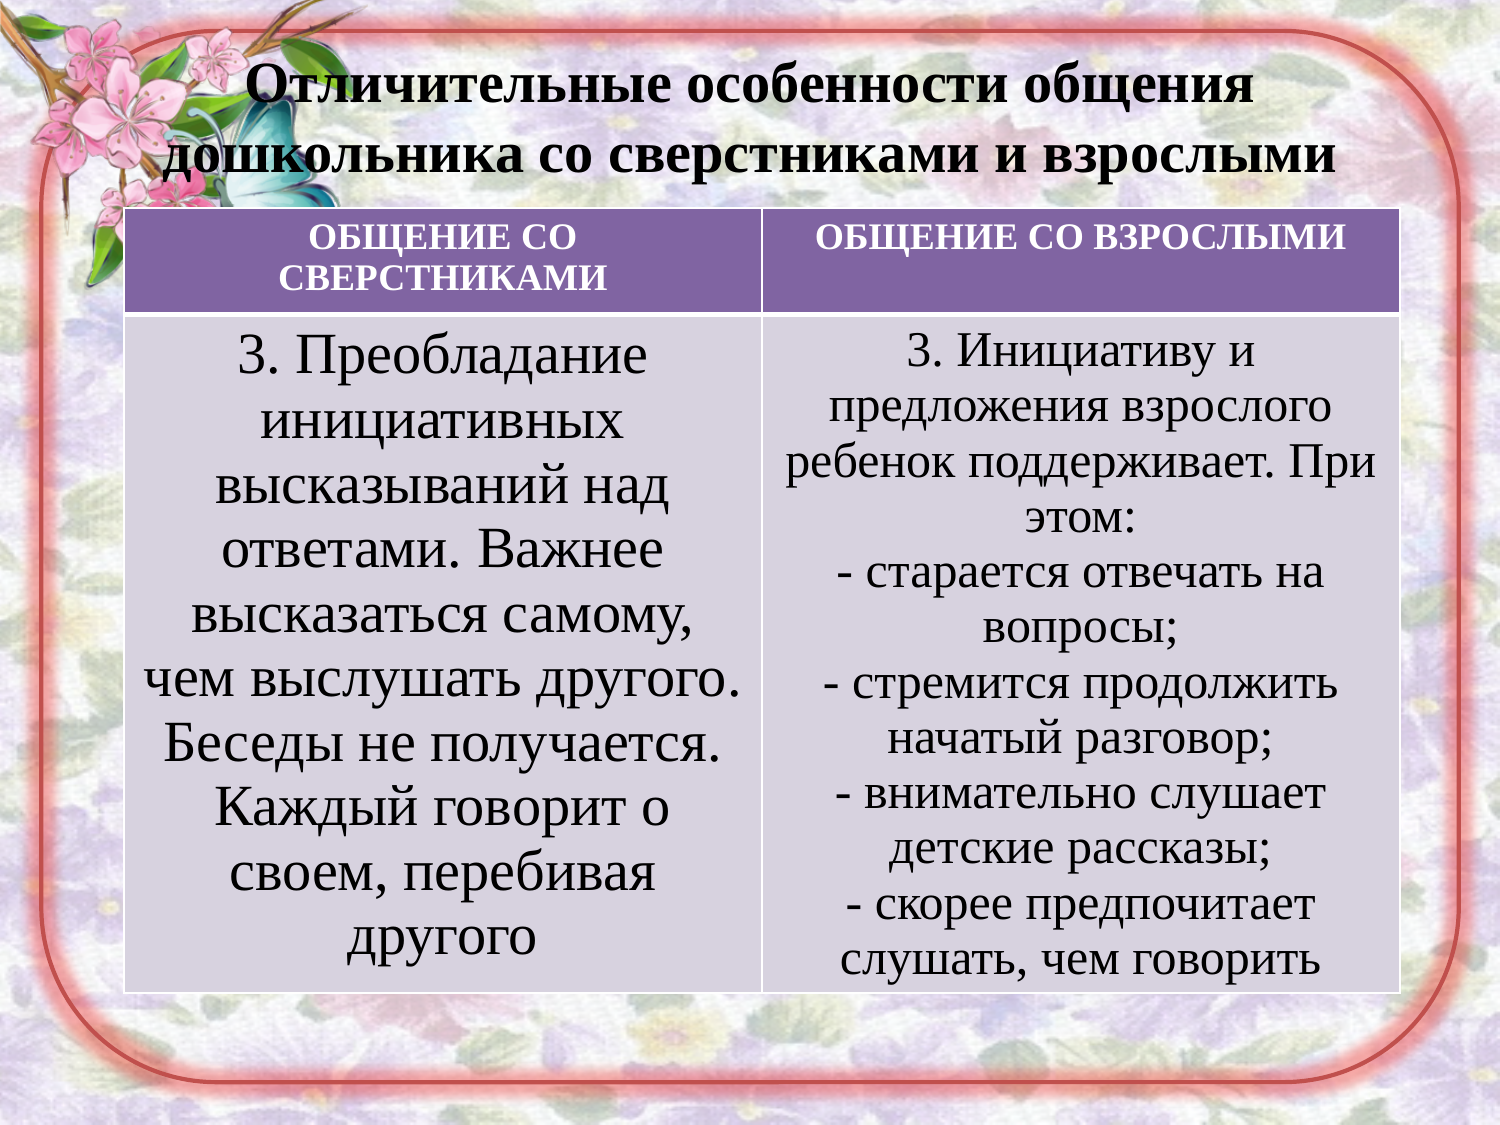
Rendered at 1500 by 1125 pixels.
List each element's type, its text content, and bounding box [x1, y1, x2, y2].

table_cell 3. Преобладание инициативных высказываний над ответами. Важнее высказаться самому, чем выслушать другого. Беседы не получается. Каждый говорит о своем, перебивая другого [125, 317, 761, 992]
table_header ОБЩЕНИЕ СО СВЕРСТНИКАМИ [125, 209, 761, 312]
title Отличительные особенности общения дошкольника со сверстниками и взрослыми [53, 78, 1447, 220]
table_header ОБЩЕНИЕ СО ВЗРОСЛЫМИ [763, 209, 1399, 312]
picture [0, 0, 368, 373]
table_cell 3. Инициативу и предложения взрослого ребенок поддерживает. При этом: - старается отвечать на вопросы; - стремится продолжить начатый разговор; - внимательно слушает детские рассказы; - скорее предпочитает слушать, чем говорить [763, 317, 1399, 992]
